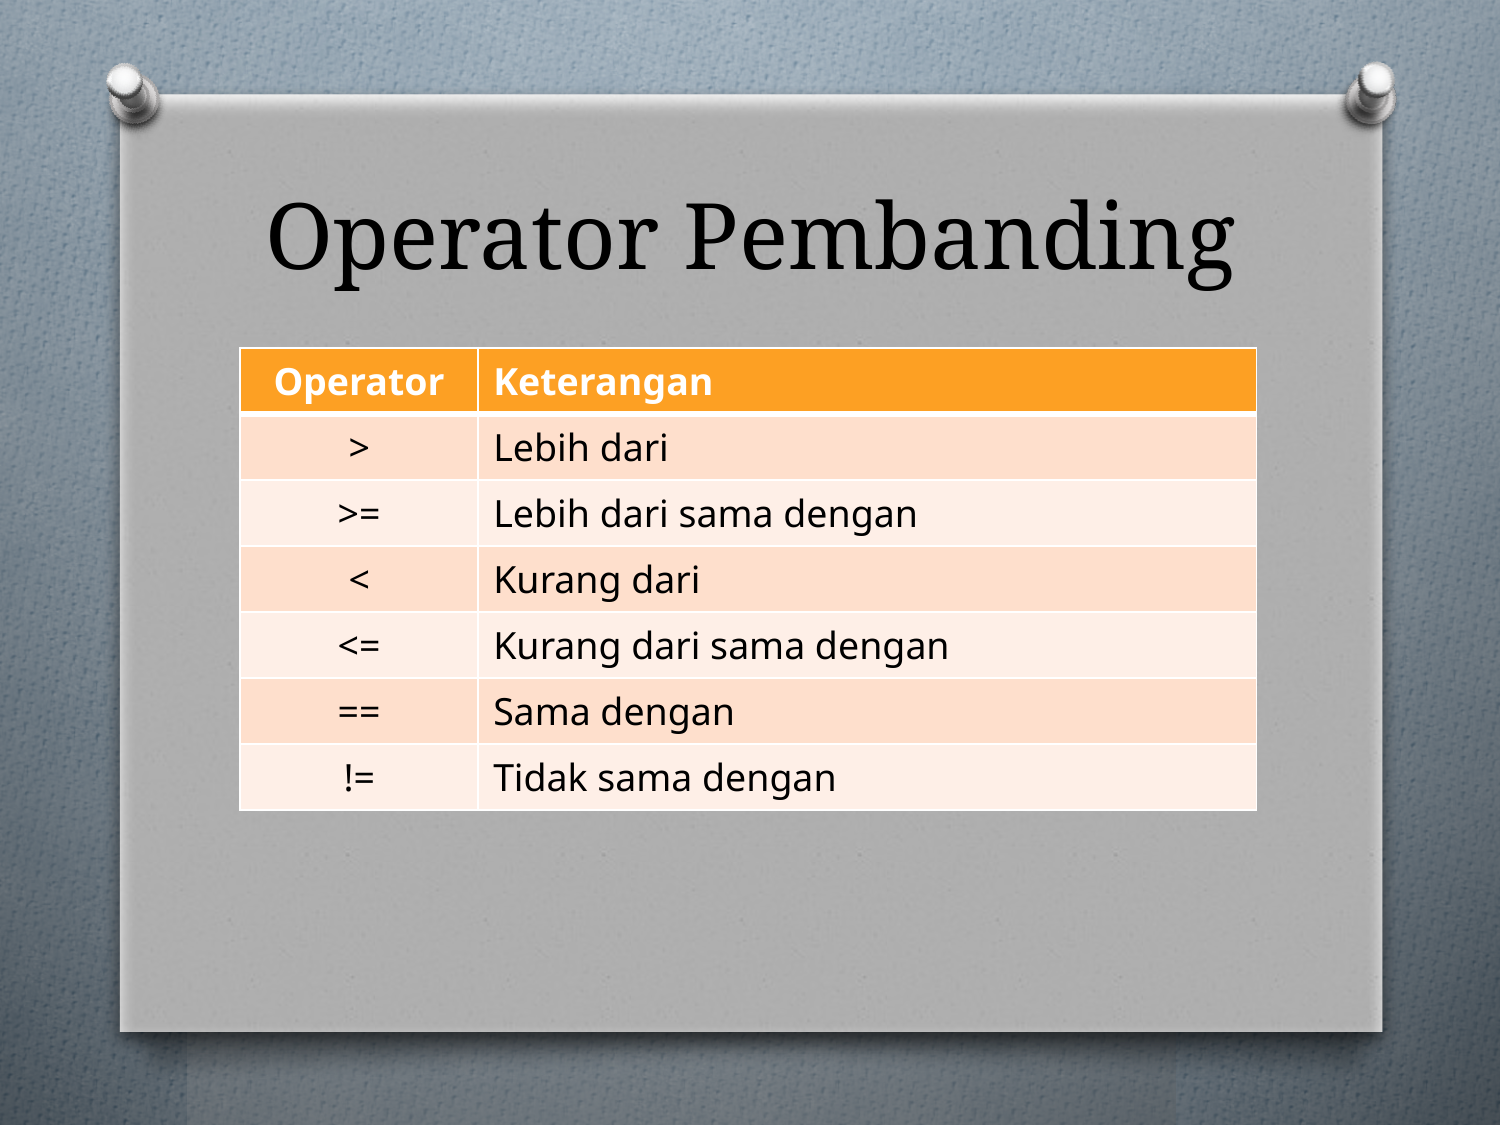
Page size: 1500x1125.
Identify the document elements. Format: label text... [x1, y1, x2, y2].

table_cell Lebih dari [479, 417, 1256, 479]
picture [75, 29, 198, 153]
table_header Operator [241, 349, 477, 411]
table_cell Sama dengan [479, 679, 1256, 743]
table_cell < [241, 547, 477, 611]
title Operator Pembanding [179, 134, 1323, 332]
table_cell <= [241, 613, 477, 677]
table_cell > [241, 417, 477, 479]
table_cell Tidak sama dengan [479, 745, 1256, 809]
table_cell != [241, 745, 477, 809]
table_cell Lebih dari sama dengan [479, 481, 1256, 545]
table_cell Kurang dari sama dengan [479, 613, 1256, 677]
table_header Keterangan [479, 349, 1256, 411]
table_cell Kurang dari [479, 547, 1256, 611]
picture [1317, 35, 1439, 156]
table_cell == [241, 679, 477, 743]
table_cell >= [241, 481, 477, 545]
